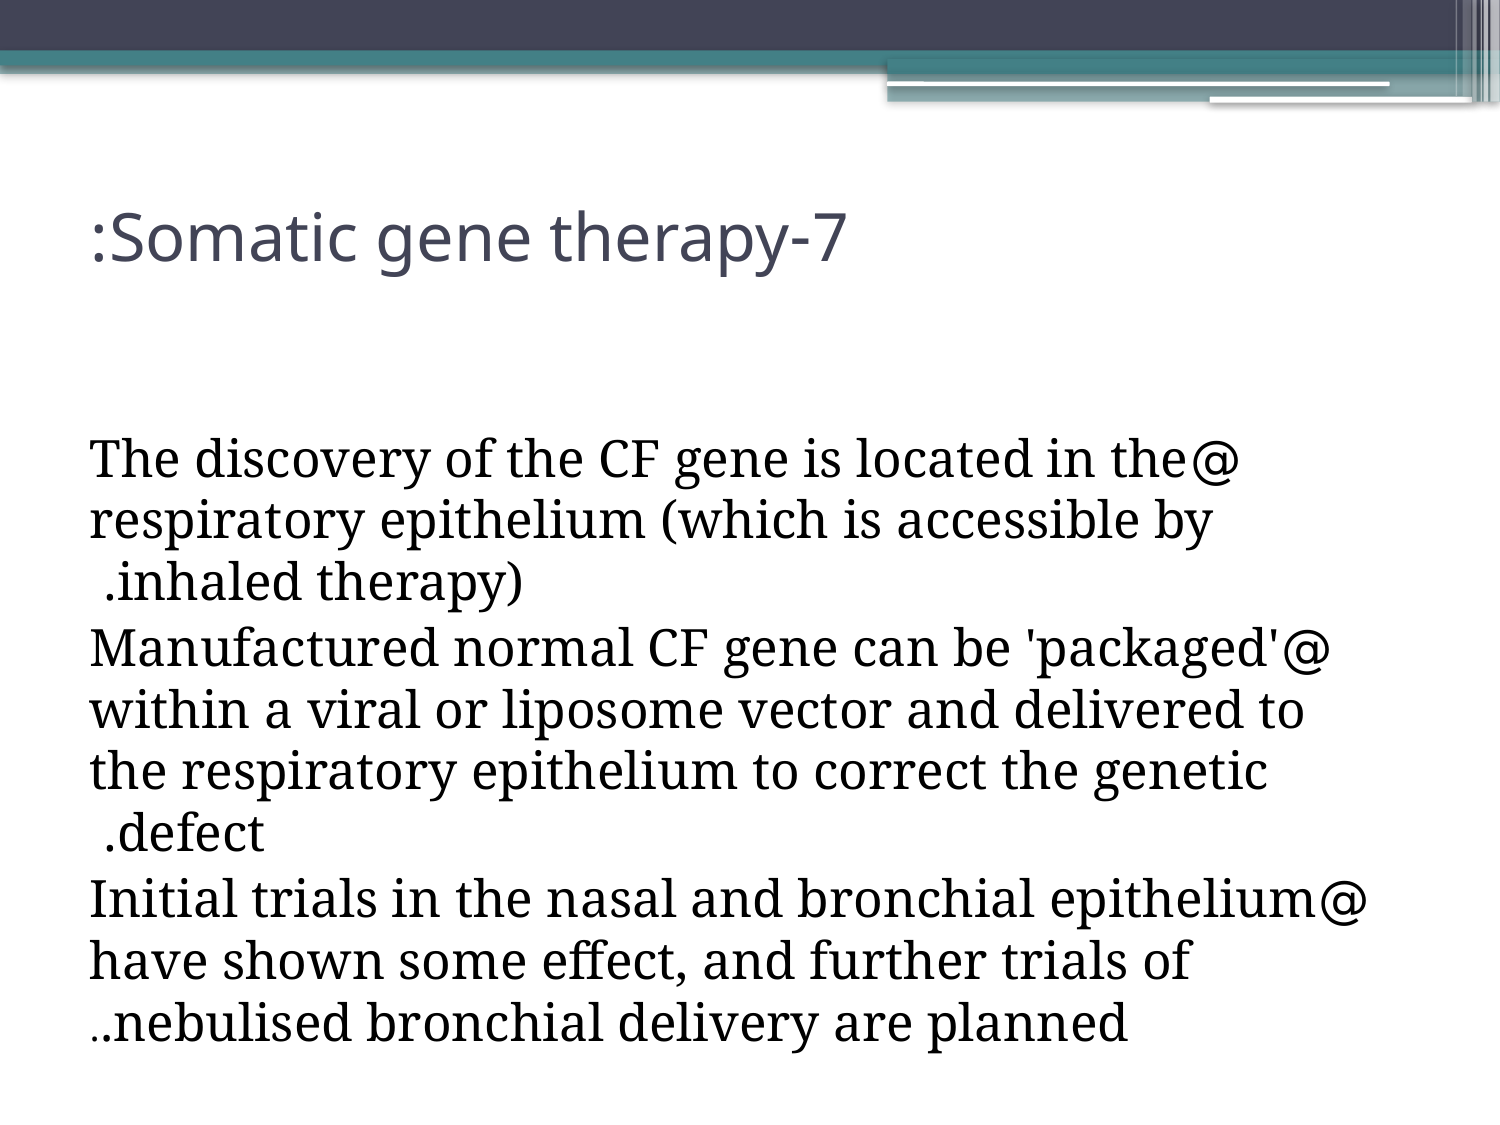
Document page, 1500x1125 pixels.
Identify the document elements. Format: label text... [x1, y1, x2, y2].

list @The discovery of the CF gene is located in the respiratory epithelium (which is accessible by inhaled therapy). @Manufactured normal CF gene can be 'packaged' within a viral or liposome vector and delivered to the respiratory epithelium to correct the genetic defect. @Initial trials in the nasal and bronchial epithelium have shown some effect, and further trials of nebulised bronchial delivery are planned.. [75, 368, 1425, 1079]
title 7-Somatic gene therapy: [75, 187, 1425, 363]
